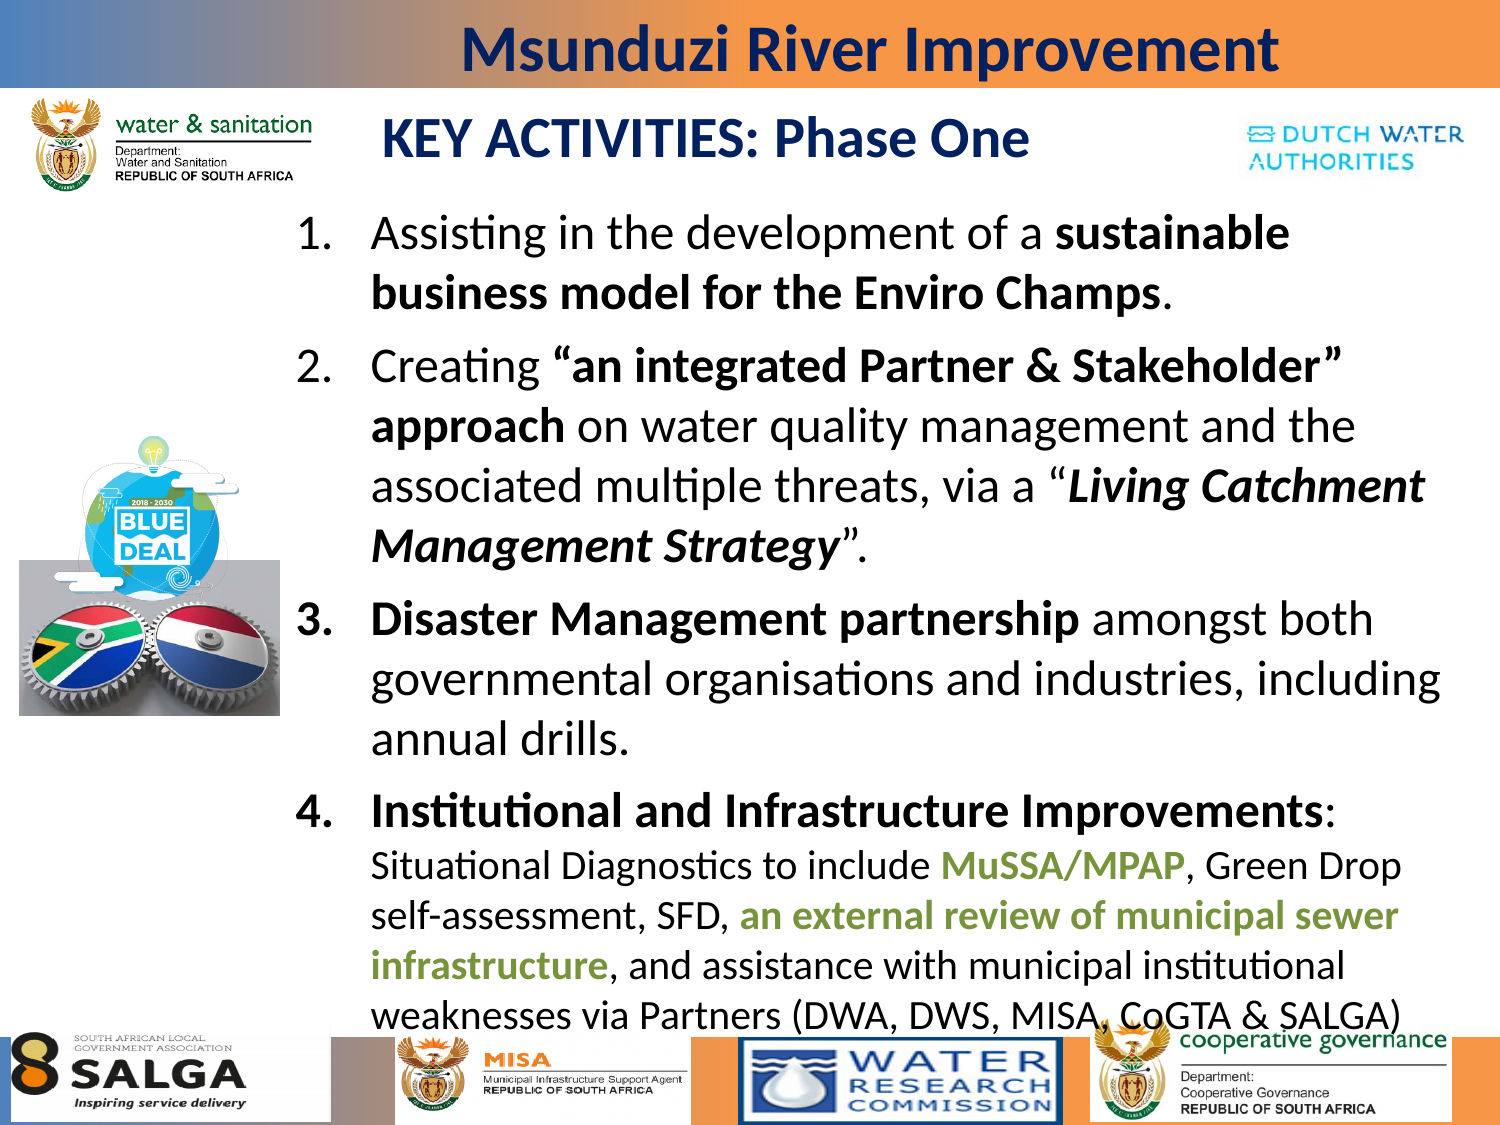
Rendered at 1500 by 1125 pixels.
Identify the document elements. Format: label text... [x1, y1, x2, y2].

picture [1238, 102, 1476, 192]
picture [738, 1045, 1063, 1125]
picture [0, 421, 280, 716]
picture [395, 1045, 691, 1125]
picture [1090, 1045, 1452, 1122]
text_box Assisting in the development of a sustainable business model for the Enviro Champs. Creating “an integrated Partner & Stakeholder” approach on water quality management and the associated multiple threats, via a “Living Catchment Management Strategy”. Disaster Management partnership amongst both governmental organisations and industries, including annual drills. Institutional and Infrastructure Improvements: Situational Diagnostics to include MuSSA/MPAP, Green Drop self-assessment, SFD, an external review of municipal sewer infrastructure, and assistance with municipal institutional weaknesses via Partners (DWA, DWS, MISA, CoGTA & SALGA) [280, 192, 1476, 1045]
text_box Msunduzi River Improvement [326, 0, 1430, 117]
picture [29, 96, 314, 192]
title KEY ACTIVITIES: Phase One [367, 117, 1099, 192]
picture [11, 1022, 331, 1122]
